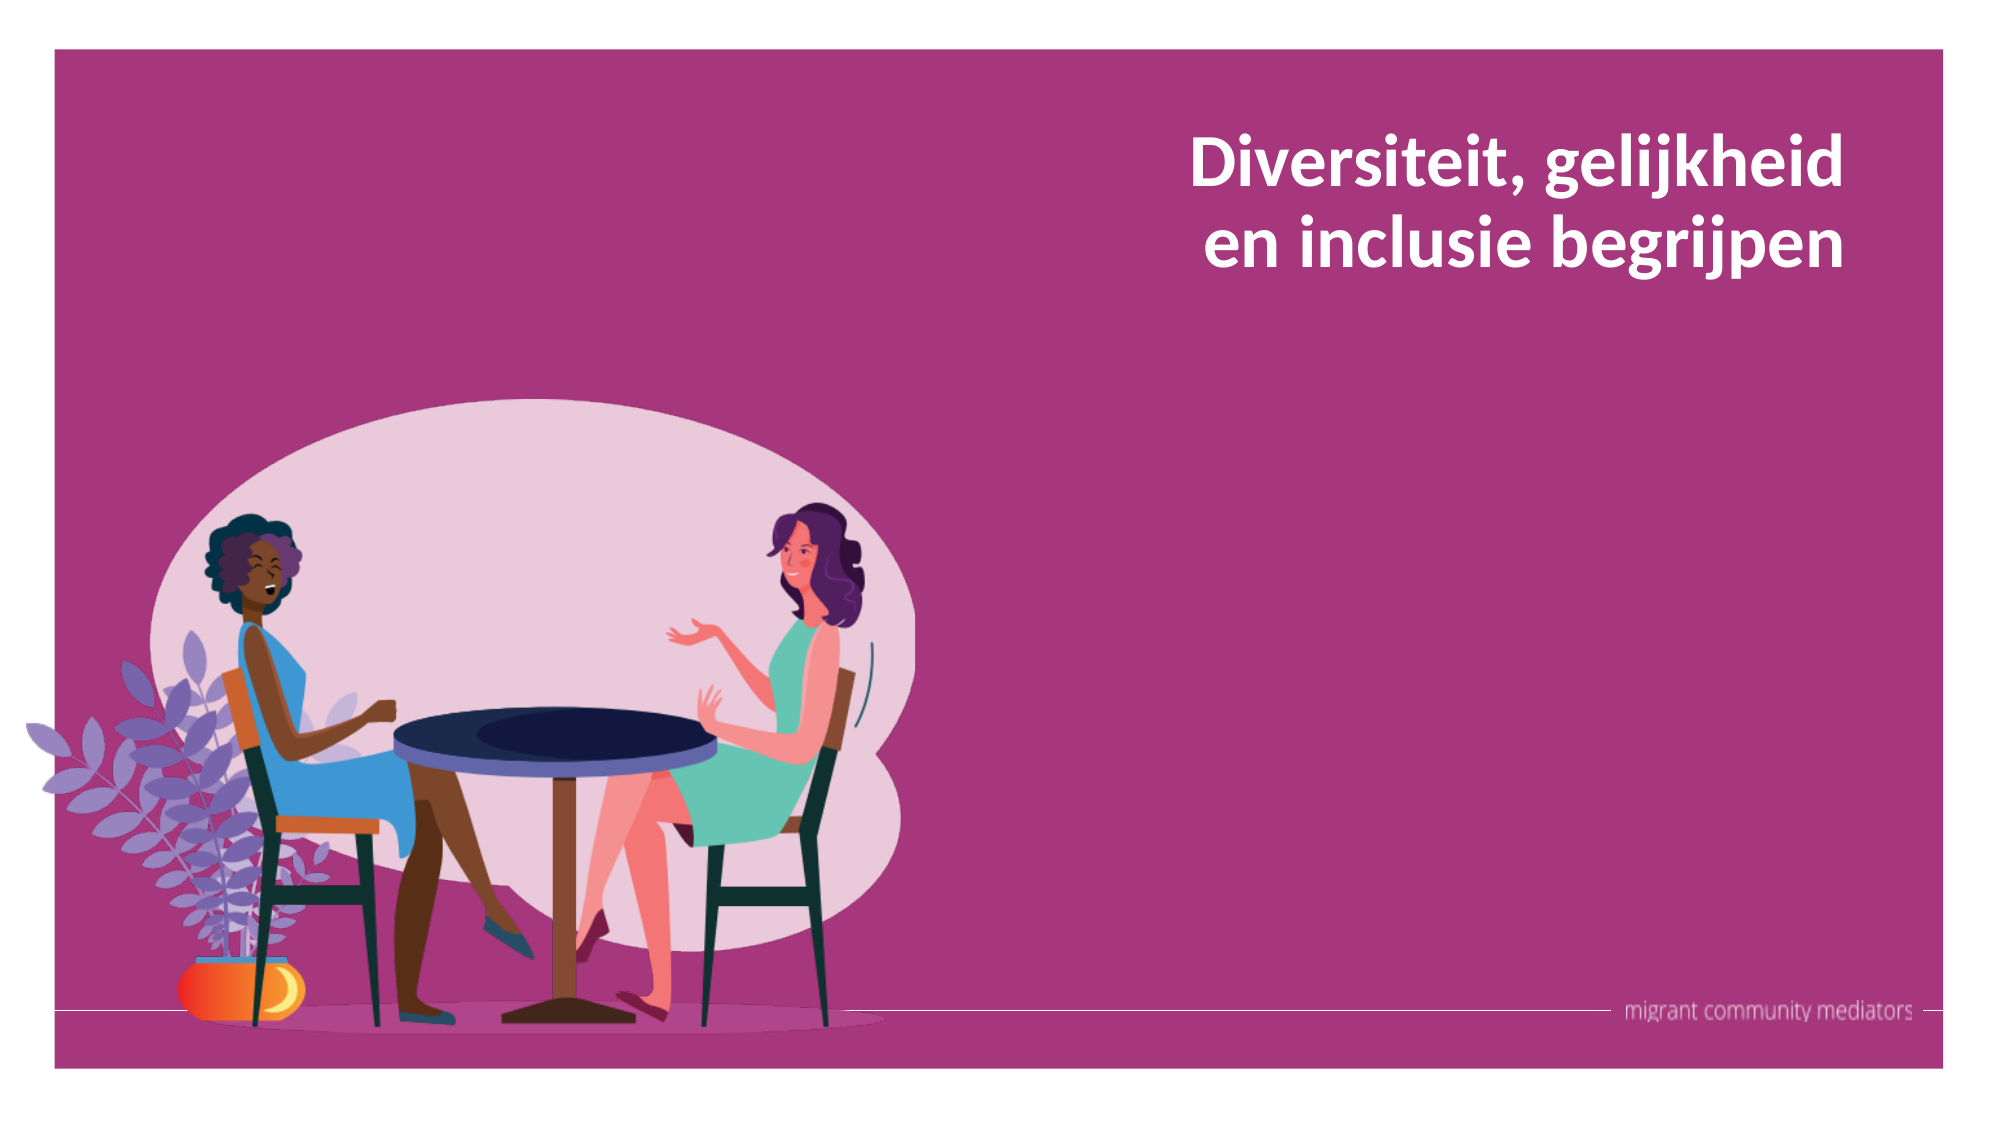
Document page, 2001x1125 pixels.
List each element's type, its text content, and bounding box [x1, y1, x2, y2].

list Diversiteit, gelijkheid en inclusie begrijpen [1089, 114, 1862, 716]
picture [26, 399, 916, 1033]
